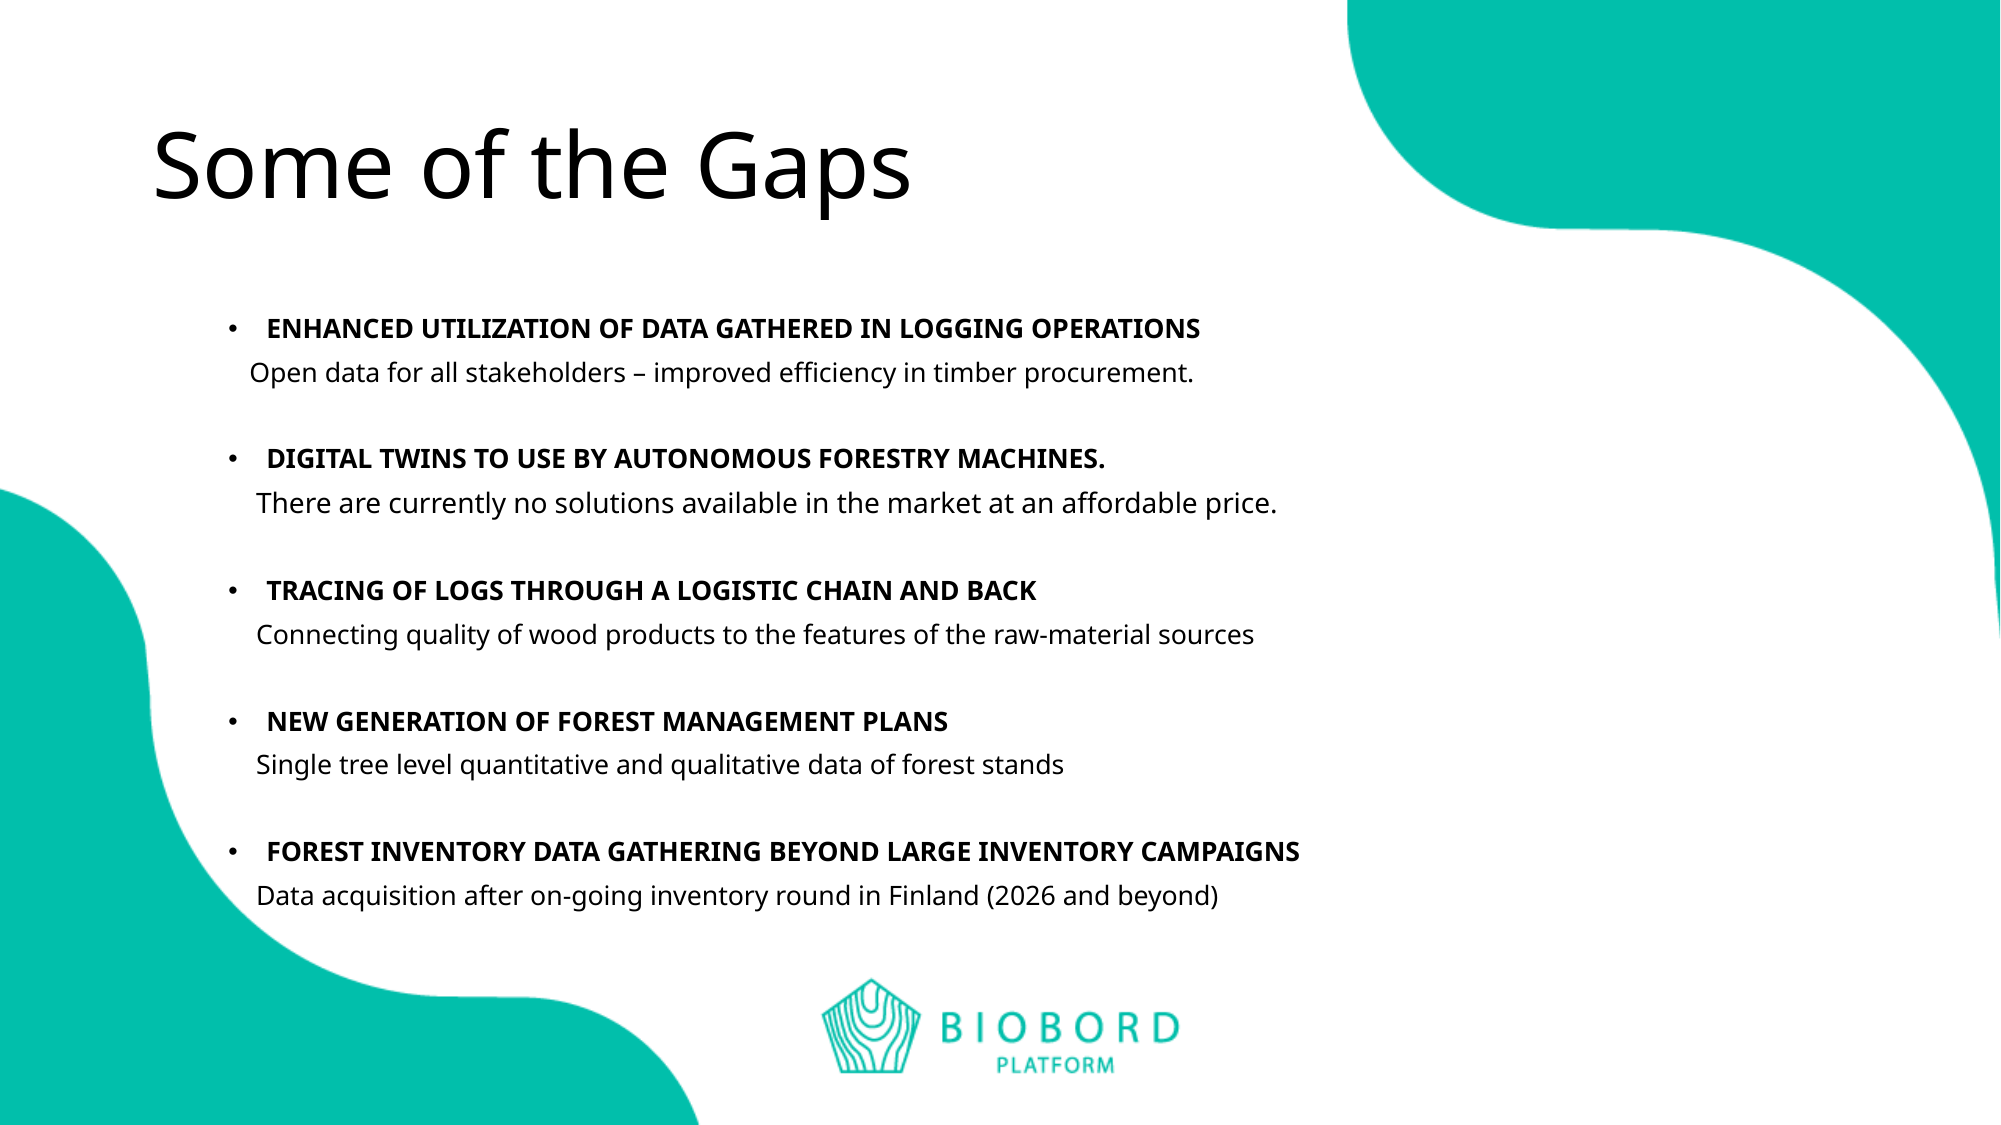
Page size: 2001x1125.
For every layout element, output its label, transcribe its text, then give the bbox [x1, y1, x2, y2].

picture [0, 0, 2001, 1125]
title Some of the Gaps [137, 59, 1863, 278]
list ENHANCED UTILIZATION OF DATA GATHERED IN LOGGING OPERATIONS Open data for all stakeholders – improved efficiency in timber procurement. DIGITAL TWINS TO USE BY AUTONOMOUS FORESTRY MACHINES. There are currently no solutions available in the market at an affordable price. TRACING OF LOGS THROUGH A LOGISTIC CHAIN AND BACK Connecting quality of wood products to the features of the raw-material sources NEW GENERATION OF FOREST MANAGEMENT PLANS Single tree level quantitative and qualitative data of forest stands FOREST INVENTORY DATA GATHERING BEYOND LARGE INVENTORY CAMPAIGNS Data acquisition after on-going inventory round in Finland (2026 and beyond) [213, 261, 1821, 920]
